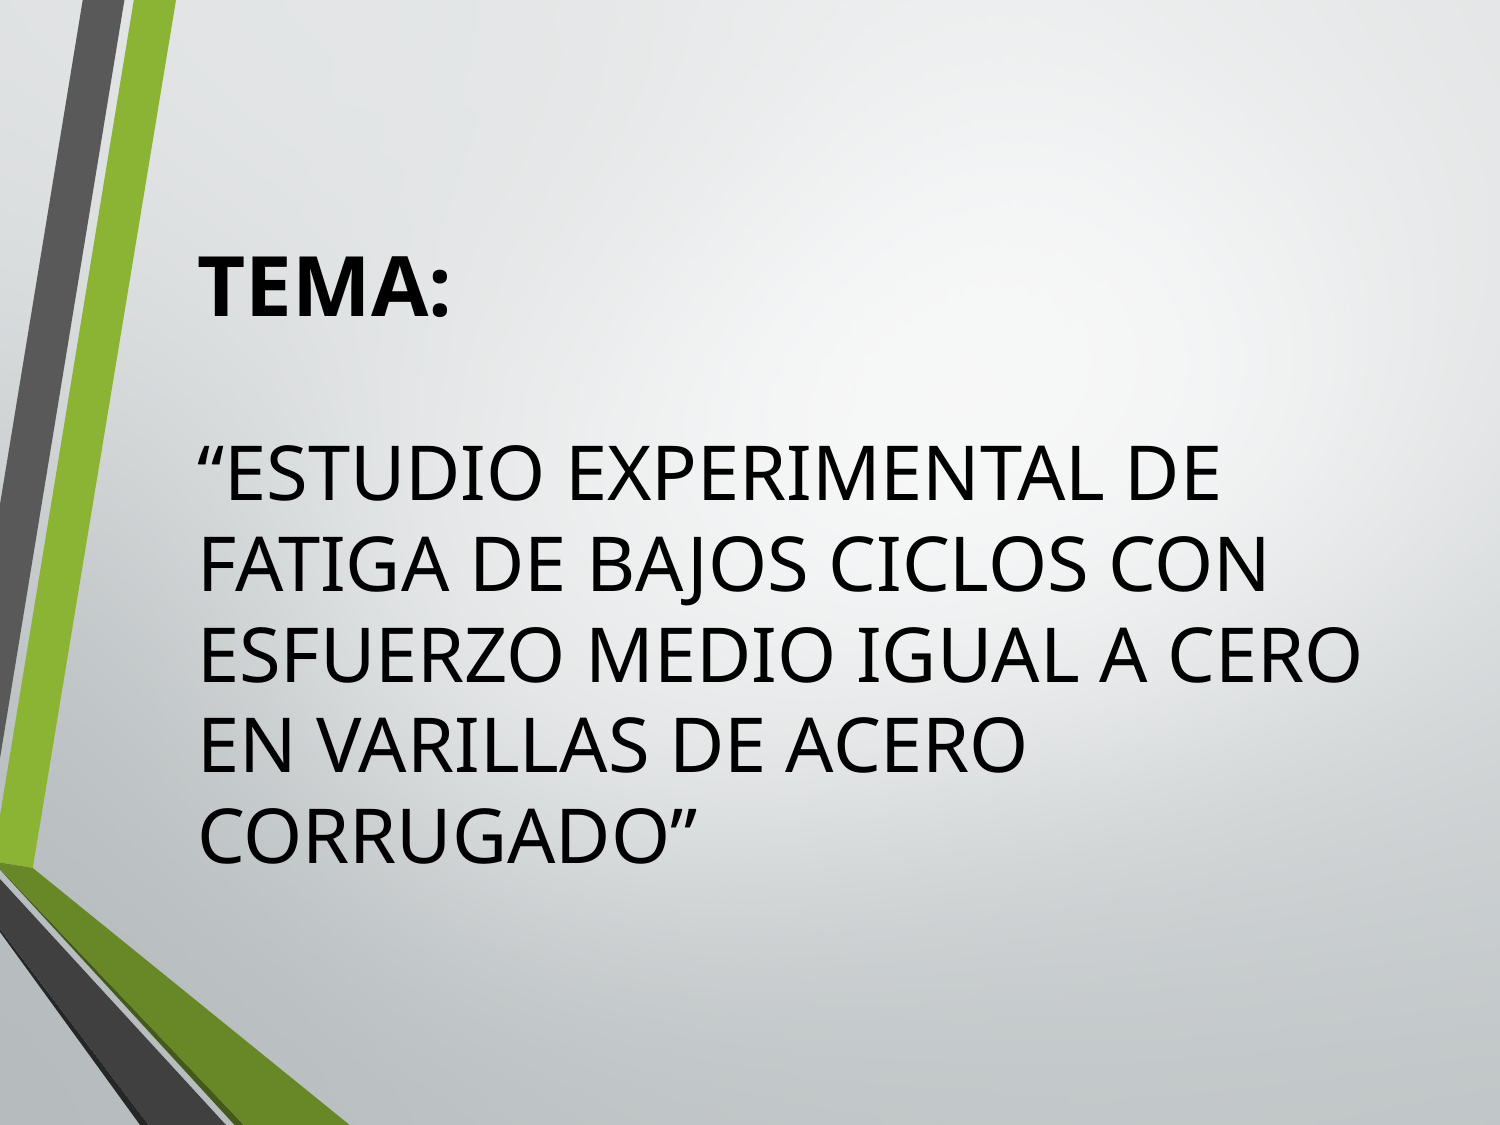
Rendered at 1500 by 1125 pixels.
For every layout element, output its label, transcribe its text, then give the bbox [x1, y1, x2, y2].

title TEMA: “ESTUDIO EXPERIMENTAL DE FATIGA DE BAJOS CICLOS CON ESFUERZO MEDIO IGUAL A CERO EN VARILLAS DE ACERO CORRUGADO” [182, 224, 1416, 888]
